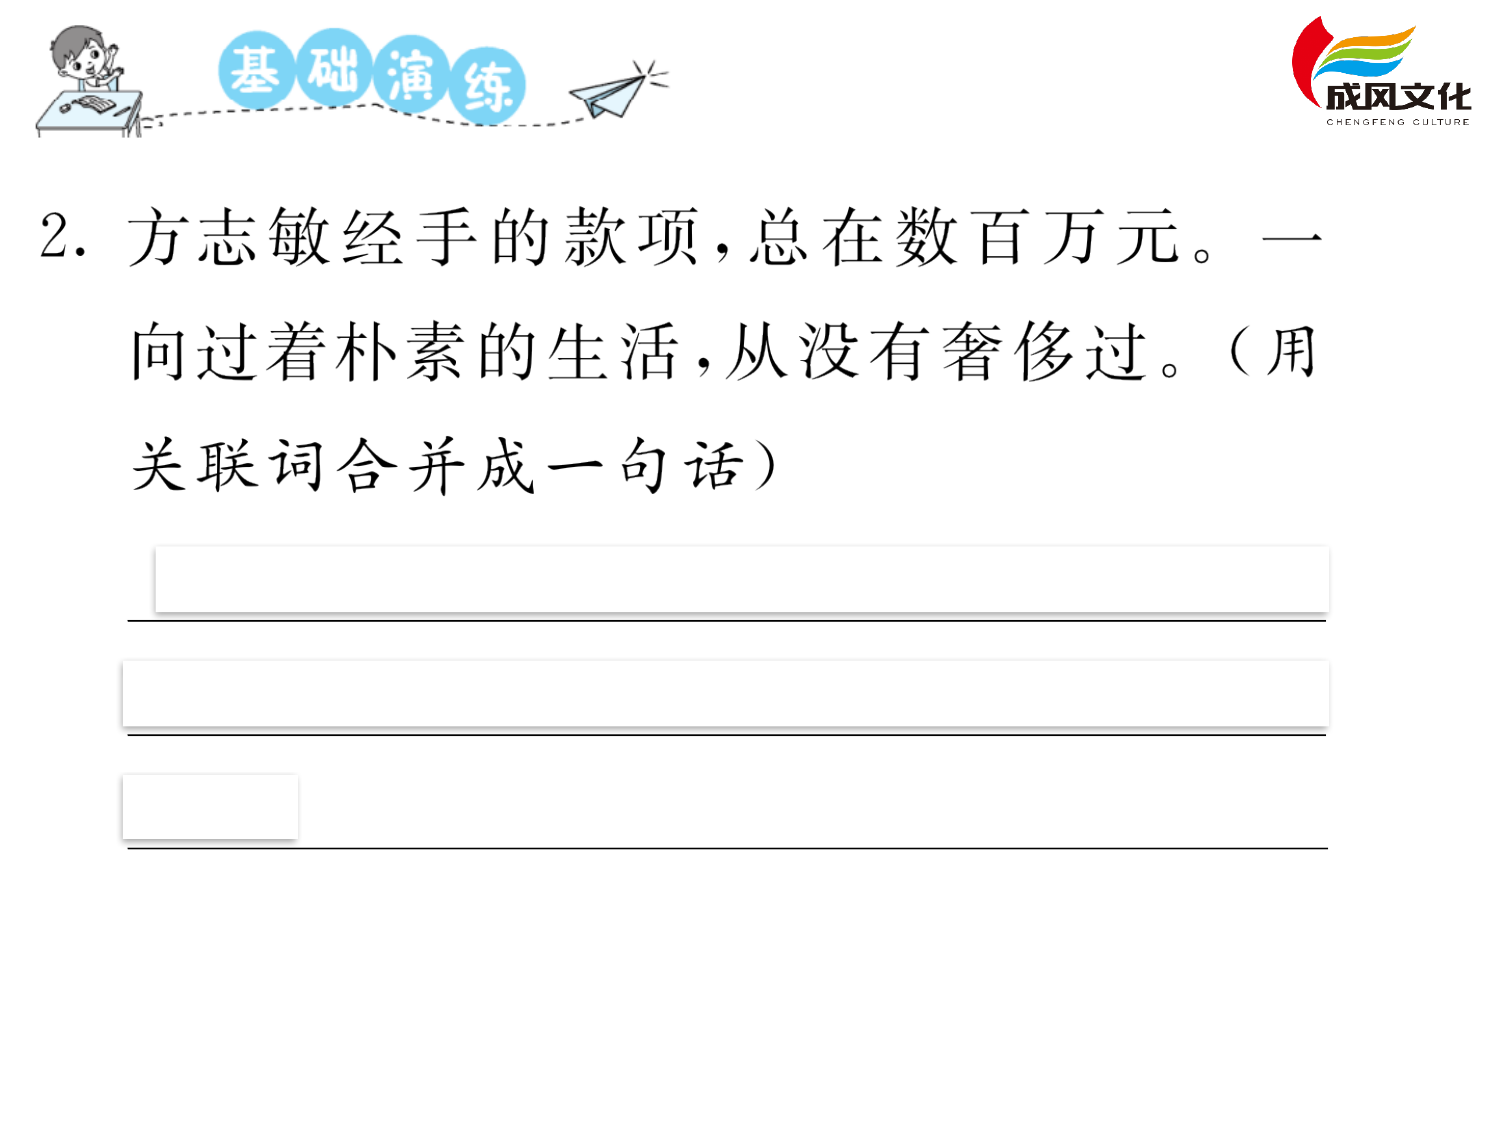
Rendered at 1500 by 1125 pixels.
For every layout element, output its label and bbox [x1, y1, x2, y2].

picture [29, 10, 680, 149]
picture [35, 176, 1453, 862]
picture [1281, 0, 1489, 136]
